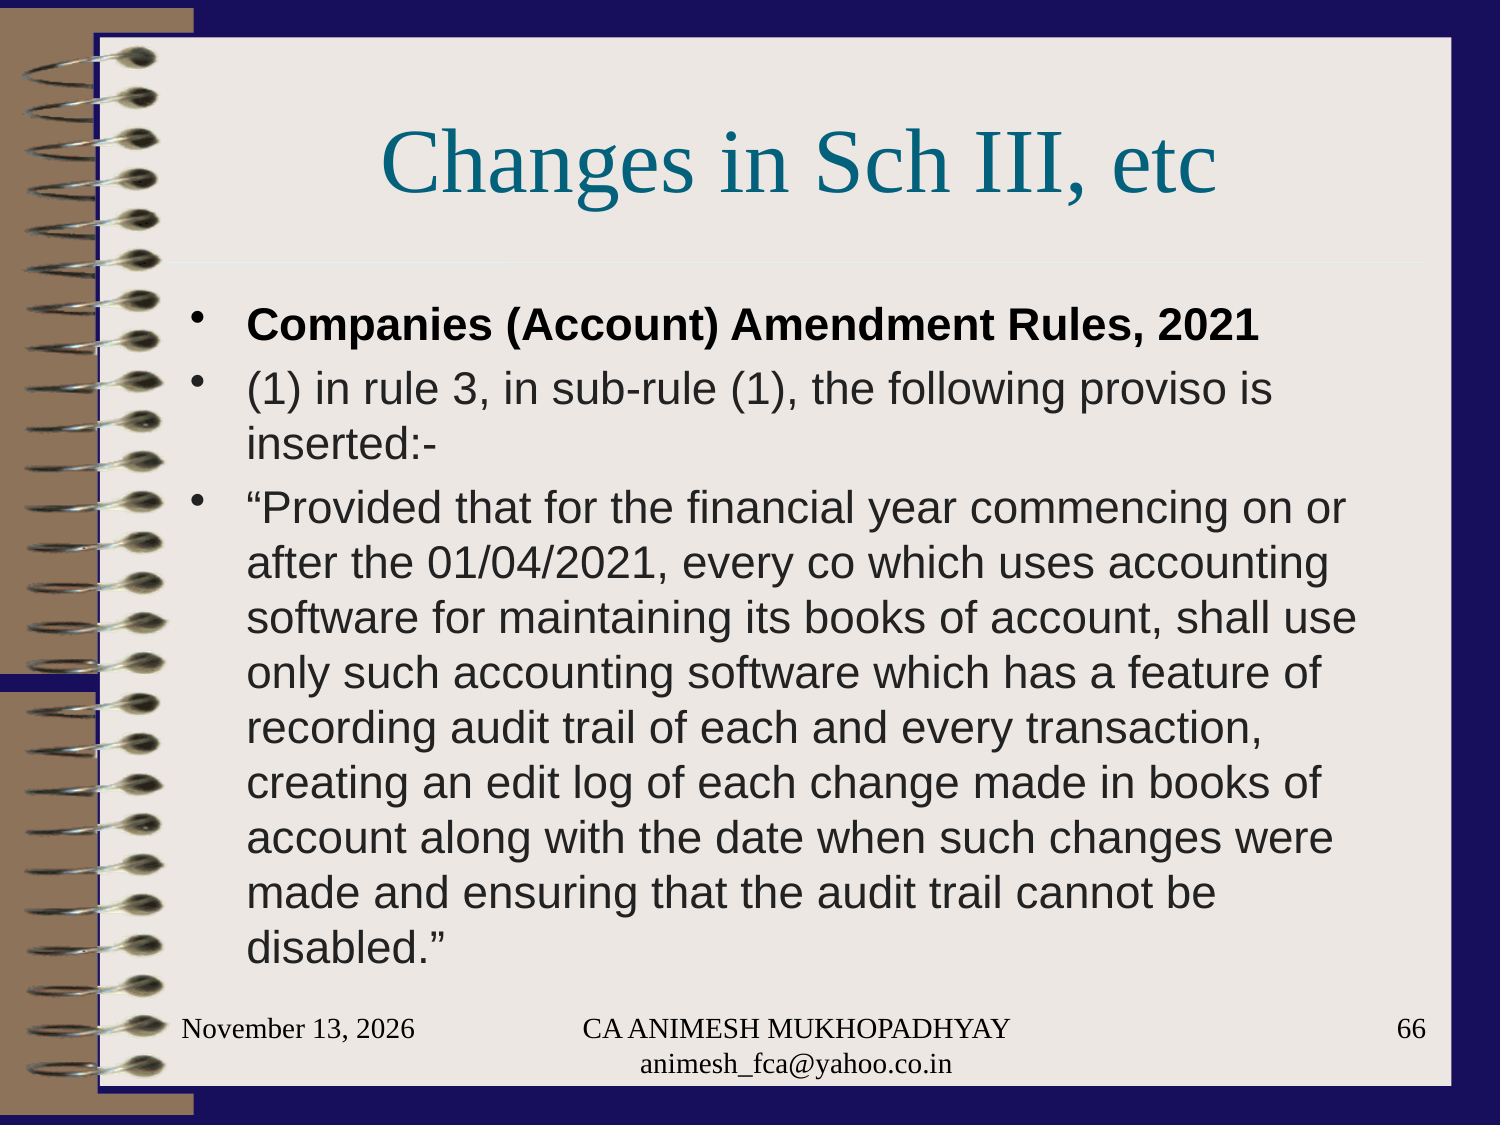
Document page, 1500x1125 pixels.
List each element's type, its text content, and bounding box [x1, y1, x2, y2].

title Changes in Sch III, etc [174, 62, 1426, 251]
picture [0, 692, 194, 1115]
list Companies (Account) Amendment Rules, 2021 (1) in rule 3, in sub-rule (1), the following proviso is inserted:- “Provided that for the financial year commencing on or after the 01/04/2021, every co which uses accounting software for maintaining its books of account, shall use only such accounting software which has a feature of recording audit trail of each and every transaction, creating an edit log of each change made in books of account along with the date when such changes were made and ensuring that the audit trail cannot be disabled.” [174, 287, 1426, 963]
slide_number 66 [1128, 1001, 1442, 1078]
footer CA ANIMESH MUKHOPADHYAY animesh_fca@yahoo.co.in [566, 1001, 1042, 1078]
picture [0, 8, 194, 674]
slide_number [166, 1001, 480, 1078]
